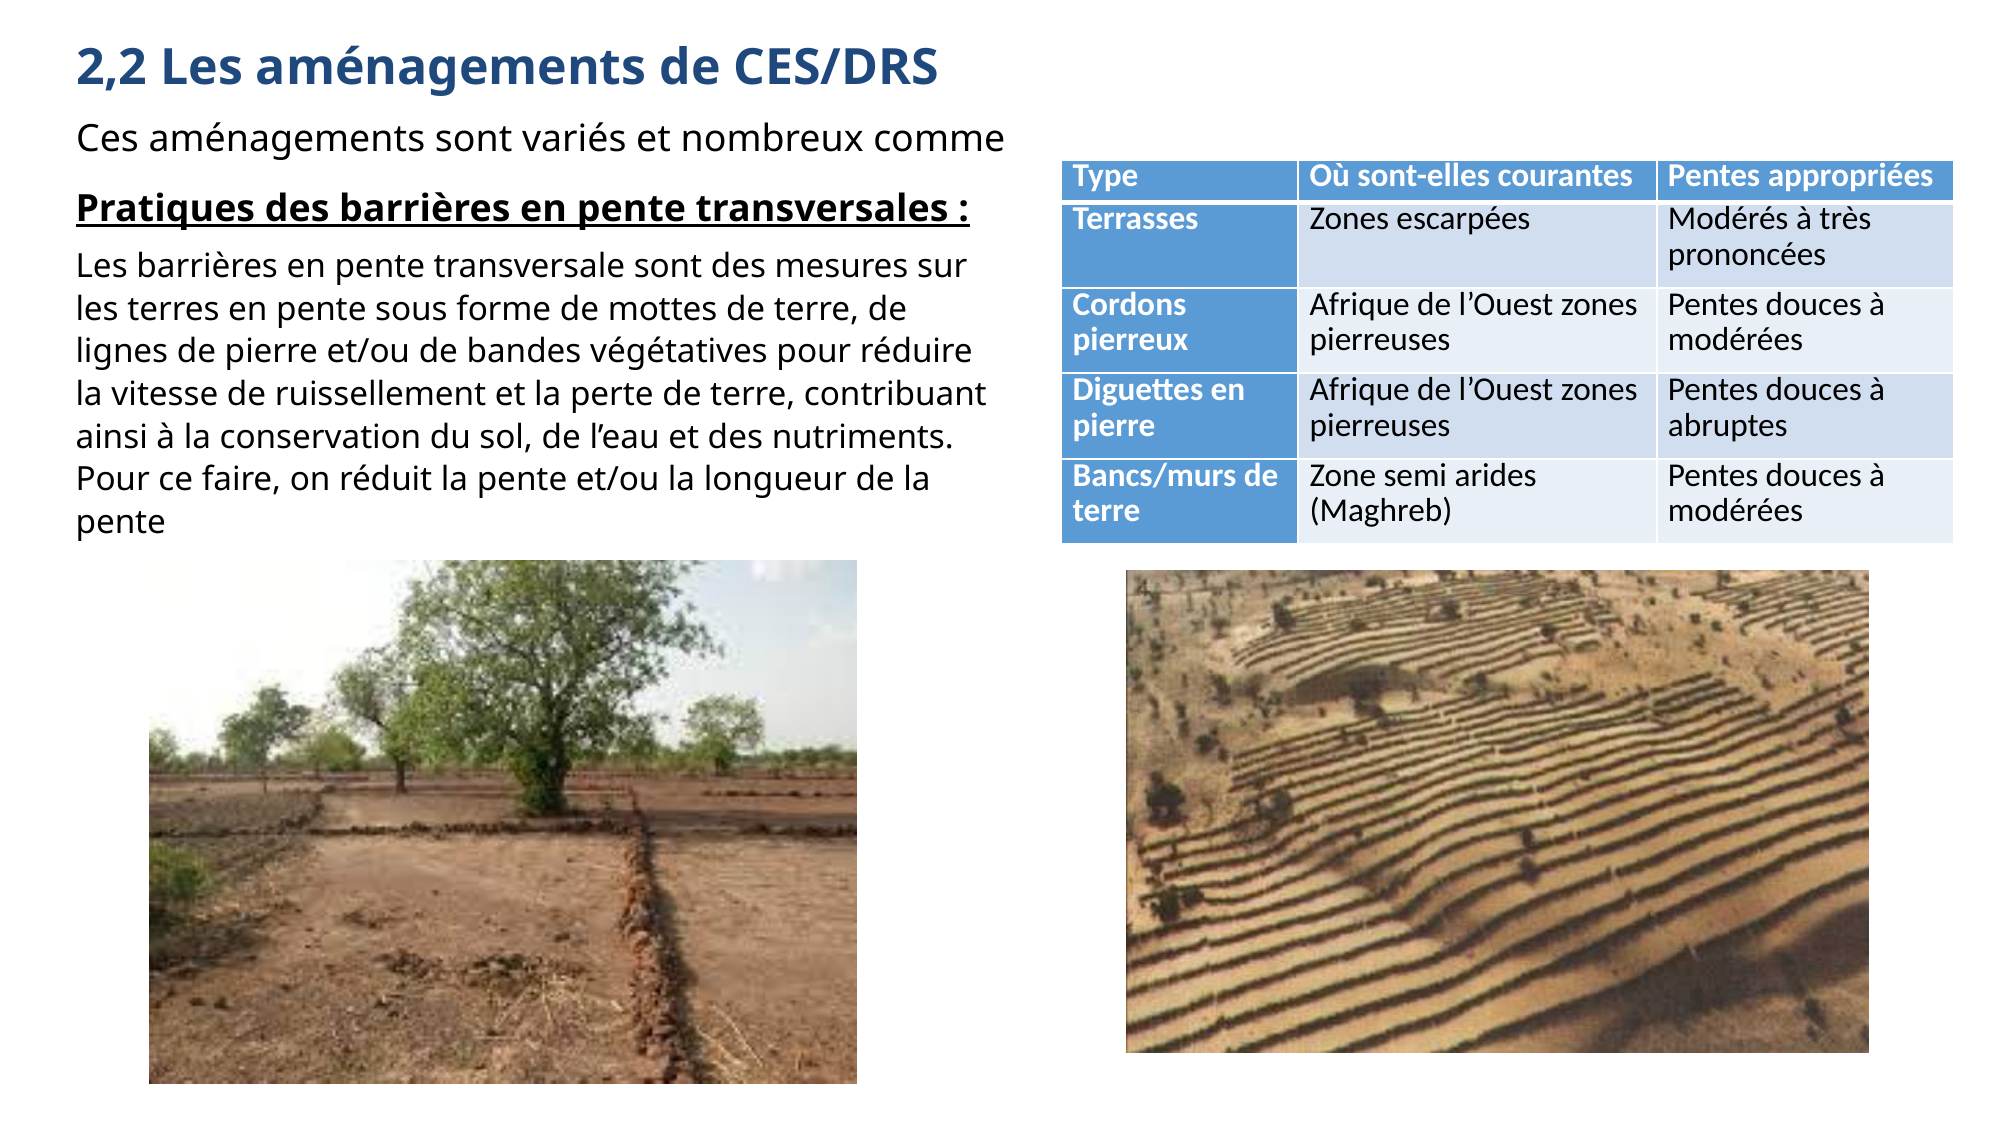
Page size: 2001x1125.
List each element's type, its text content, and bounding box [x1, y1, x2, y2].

text_box Ces aménagements sont variés et nombreux comme [76, 114, 1375, 160]
table_cell Pentes douces à modérées [1658, 460, 1953, 543]
table_header Où sont-elles courantes [1299, 161, 1656, 200]
table_cell Cordons pierreux [1062, 289, 1297, 372]
picture [149, 560, 857, 1084]
table_cell Afrique de l’Ouest zones pierreuses [1299, 374, 1656, 458]
text_box Pratiques des barrières en pente transversales : Les barrières en pente transversale sont des mesures sur les terres en pente sous forme de mottes de terre, de lignes de pierre et/ou de bandes végétatives pour réduire la vitesse de ruissellement et la perte de terre, contribuant ainsi à la conservation du sol, de l’eau et des nutriments. Pour ce faire, on réduit la pente et/ou la longueur de la pente [60, 173, 1016, 548]
table_cell Pentes douces à modérées [1658, 289, 1953, 372]
table_cell Bancs/murs de terre [1062, 460, 1297, 543]
picture [1126, 570, 1869, 1053]
table_cell Terrasses [1062, 205, 1297, 287]
table_cell Diguettes en pierre [1062, 374, 1297, 458]
table_header Pentes appropriées [1658, 161, 1953, 200]
table_cell Zones escarpées [1299, 205, 1656, 287]
table_header Type [1062, 161, 1297, 200]
table_cell Zone semi arides (Maghreb) [1299, 460, 1656, 543]
table_cell Afrique de l’Ouest zones pierreuses [1299, 289, 1656, 372]
title 2,2 Les aménagements de CES/DRS [76, 41, 1924, 96]
table_cell Modérés à très prononcées [1658, 205, 1953, 287]
table_cell Pentes douces à abruptes [1658, 374, 1953, 458]
